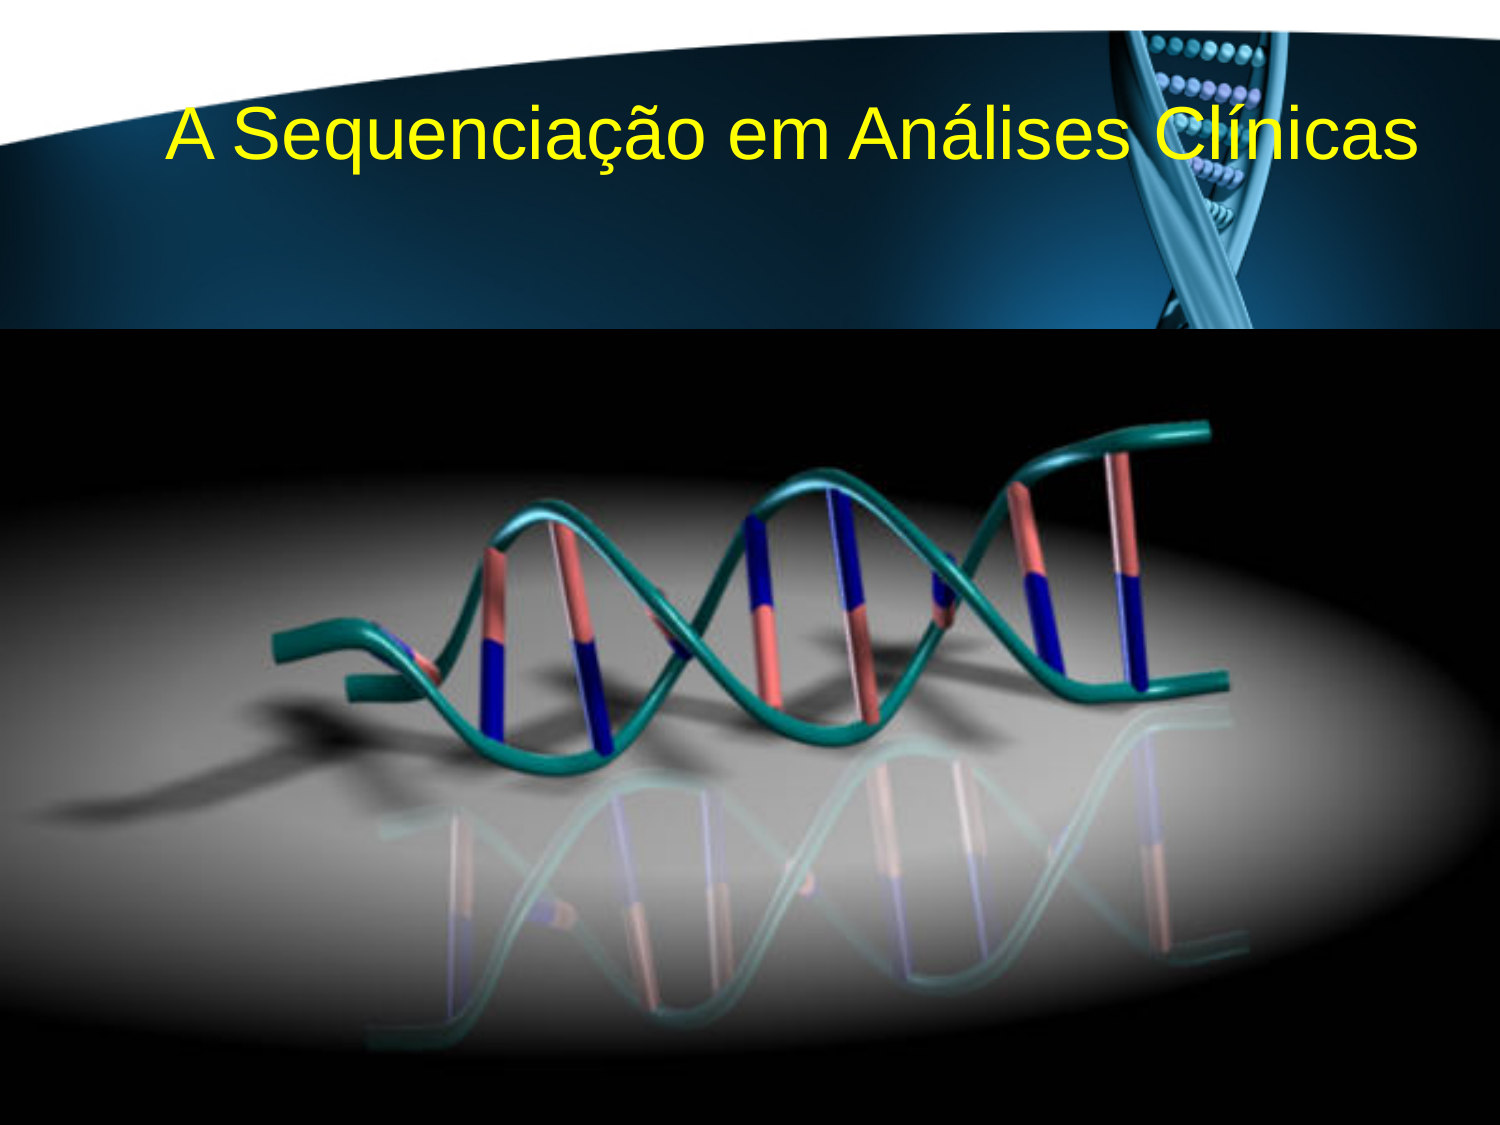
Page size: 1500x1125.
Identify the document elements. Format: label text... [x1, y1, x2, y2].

picture [0, 0, 1500, 1125]
title A Sequenciação em Análises Clínicas [41, 35, 1437, 224]
